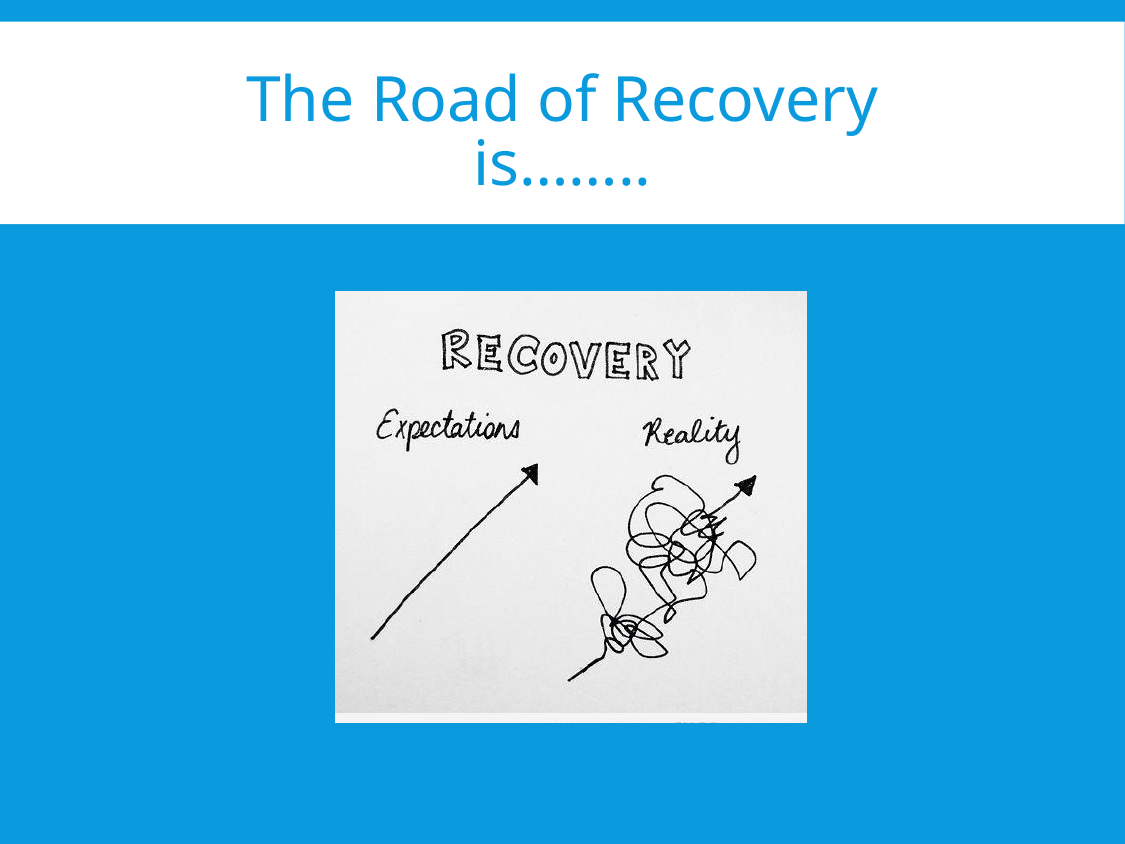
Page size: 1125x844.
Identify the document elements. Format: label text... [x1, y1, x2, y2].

title The Road of Recovery is…….. [203, 64, 921, 205]
picture [336, 292, 806, 722]
